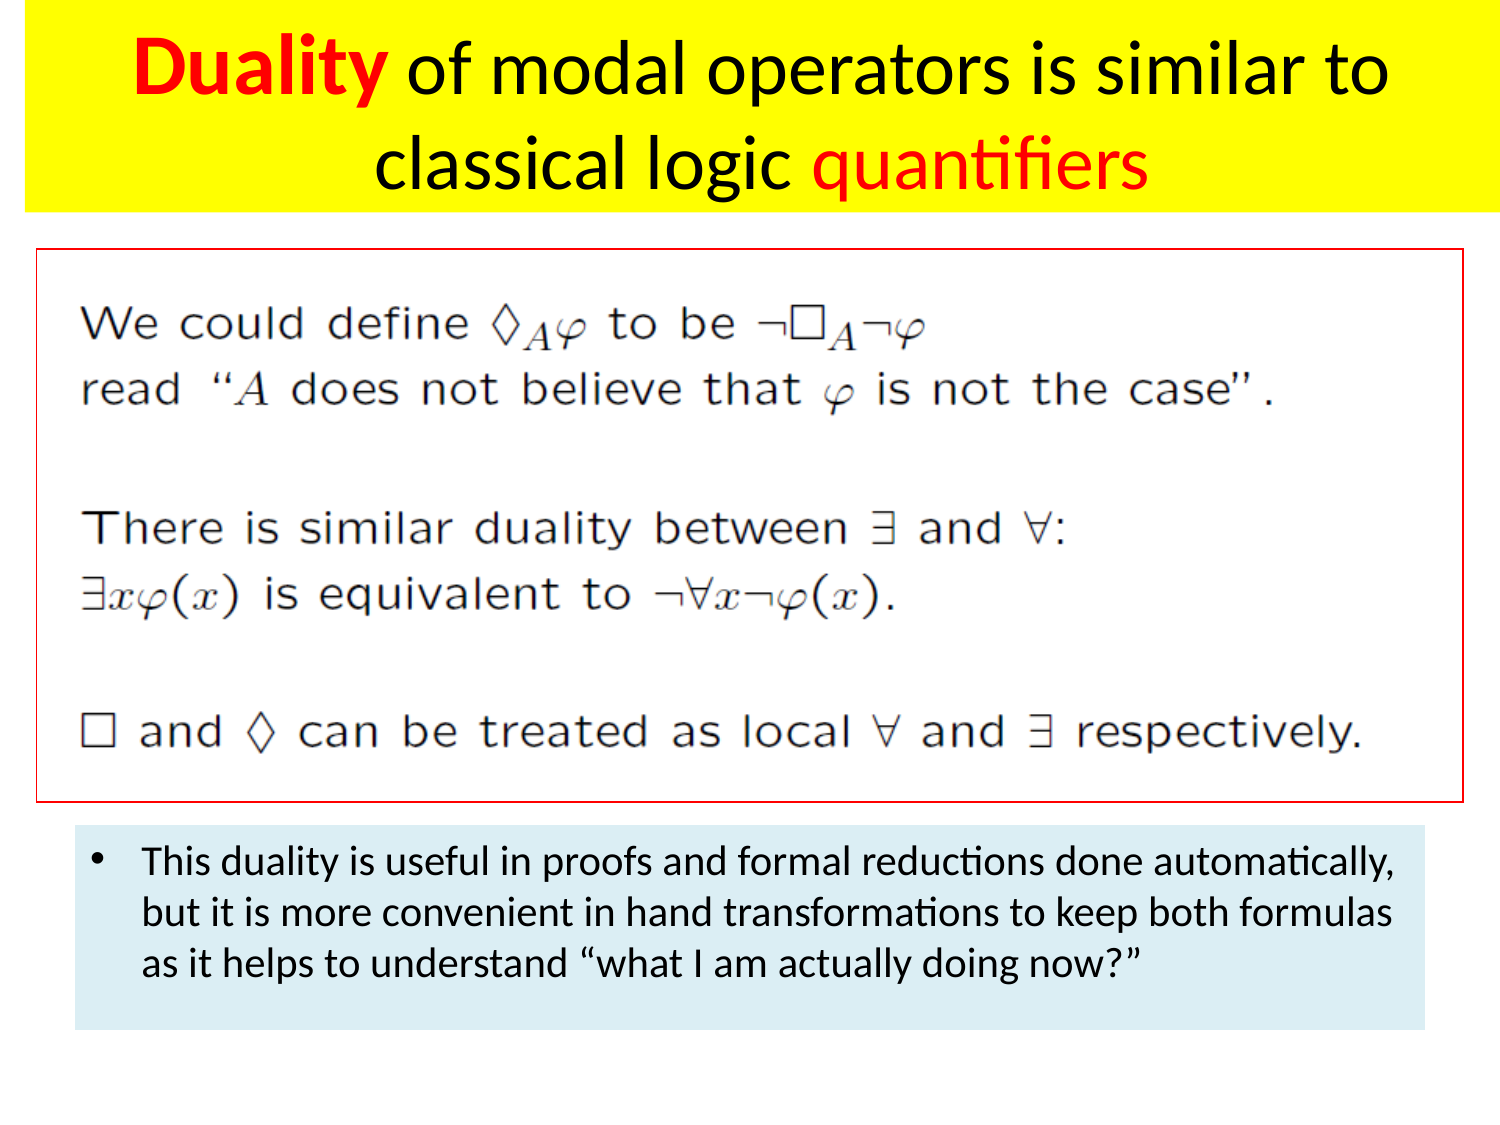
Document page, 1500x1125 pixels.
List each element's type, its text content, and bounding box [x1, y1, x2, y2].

list This duality is useful in proofs and formal reductions done automatically, but it is more convenient in hand transformations to keep both formulas as it helps to understand “what I am actually doing now?” [75, 825, 1425, 1030]
title Duality of modal operators is similar to classical logic quantifiers [24, 0, 1500, 213]
picture [37, 249, 1463, 802]
